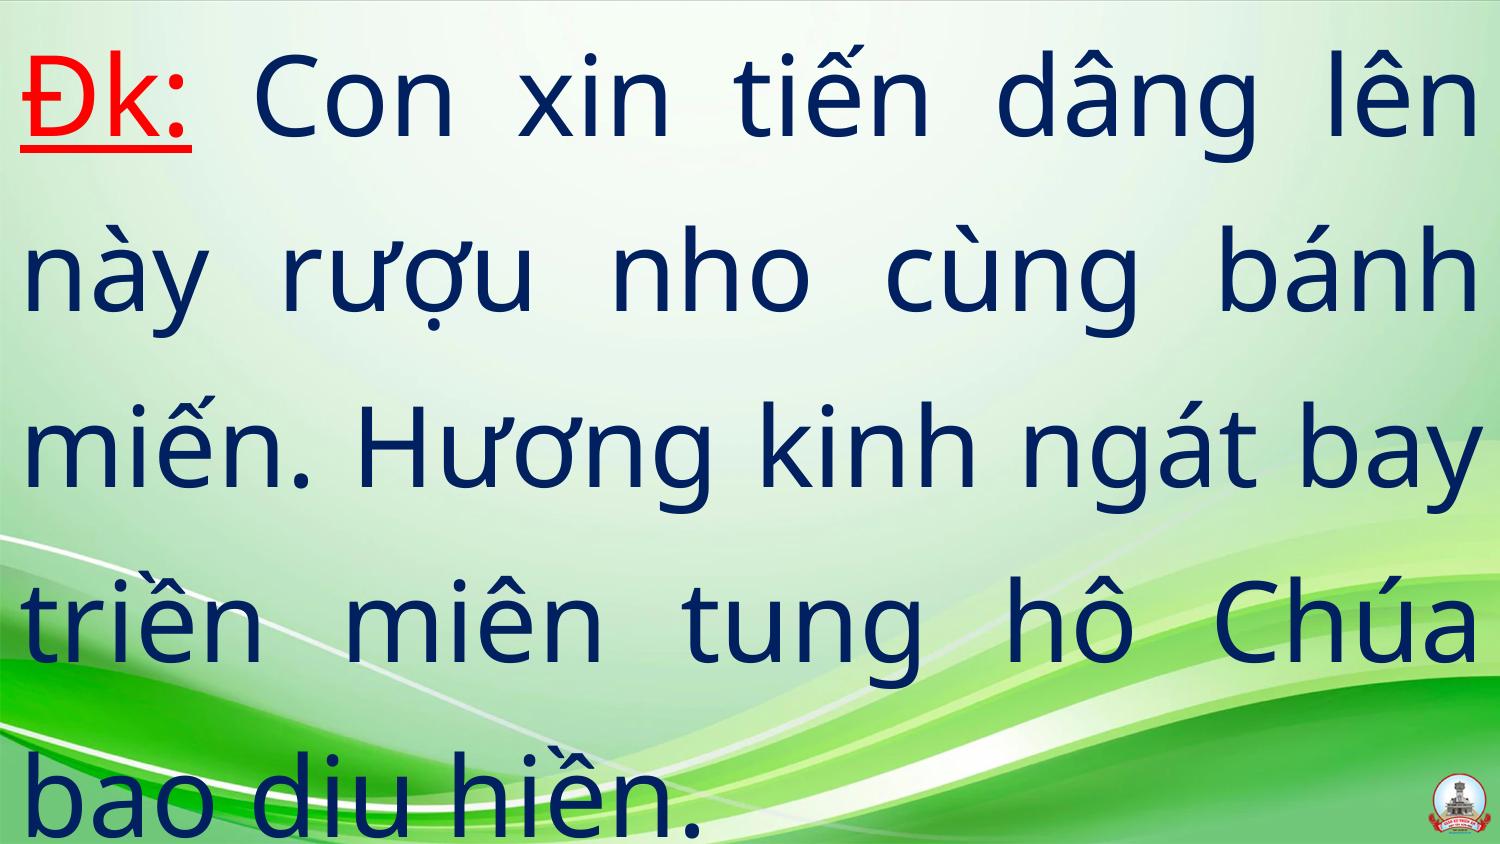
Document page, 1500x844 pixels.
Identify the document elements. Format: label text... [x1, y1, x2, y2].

title Đk: Con xin tiến dâng lên này rượu nho cùng bánh miến. Hương kinh ngát bay triền miên tung hô Chúa bao dịu hiền. [0, 0, 1500, 844]
